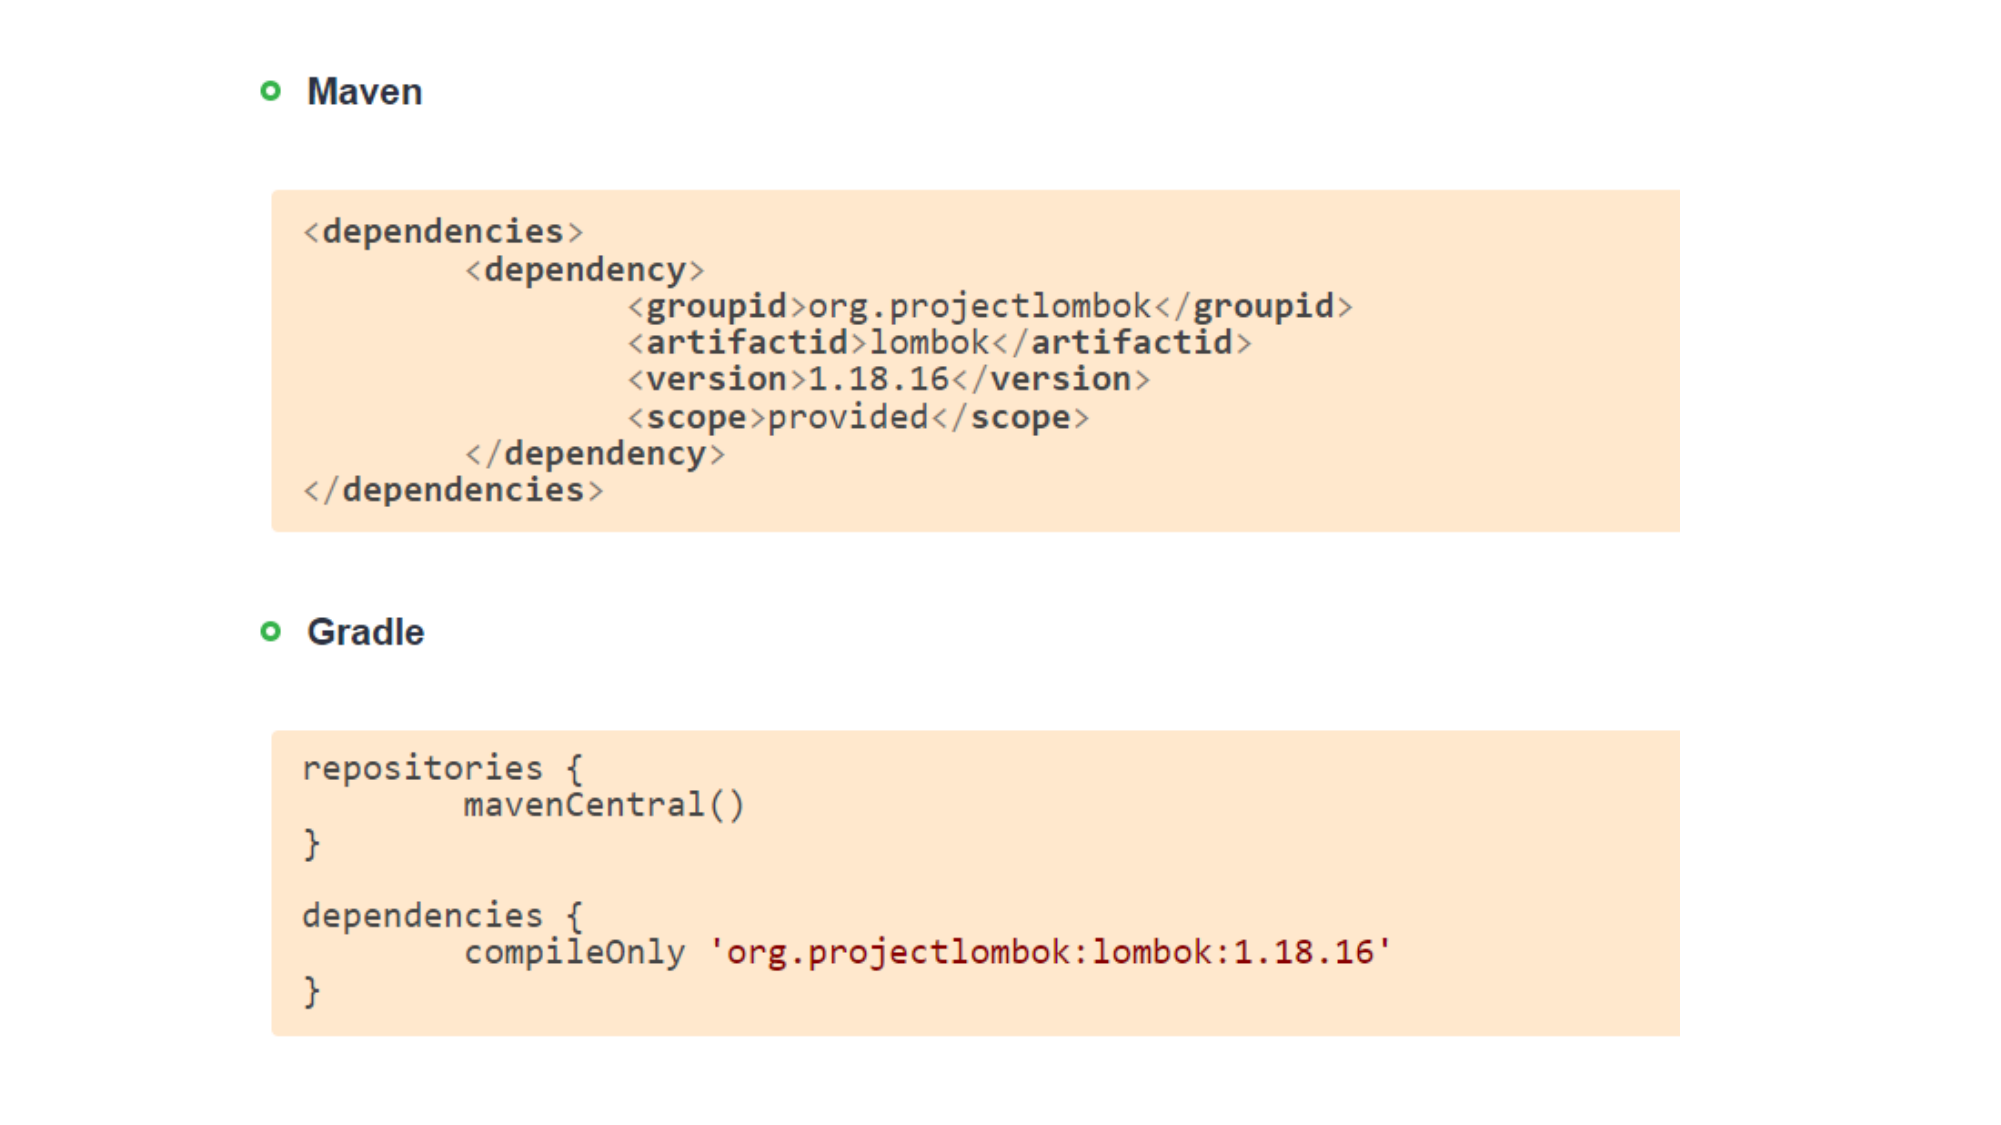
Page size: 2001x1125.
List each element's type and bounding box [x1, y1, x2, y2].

picture [241, 52, 1680, 1073]
